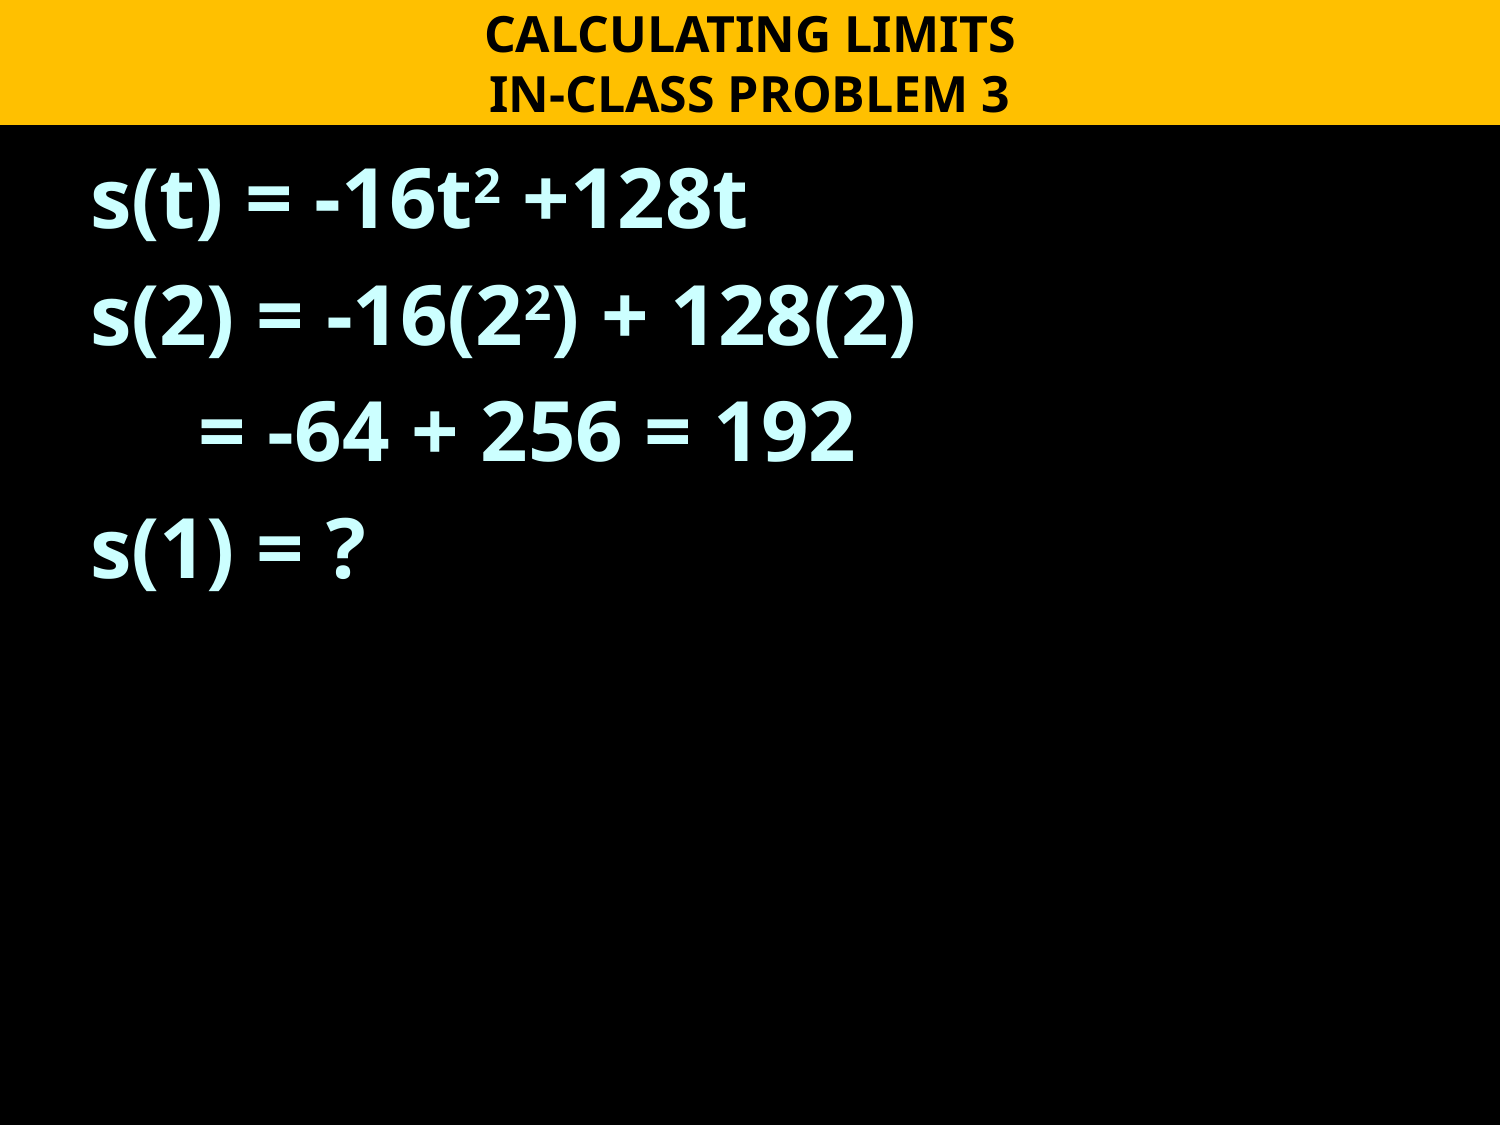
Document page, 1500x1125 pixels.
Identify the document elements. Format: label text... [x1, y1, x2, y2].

text_box CALCULATING LIMITS IN-CLASS PROBLEM 3 [0, 0, 1500, 125]
list s(t) = -16t2 +128t s(2) = -16(22) + 128(2) = -64 + 256 = 192 s(1) = ? [75, 137, 1425, 1063]
